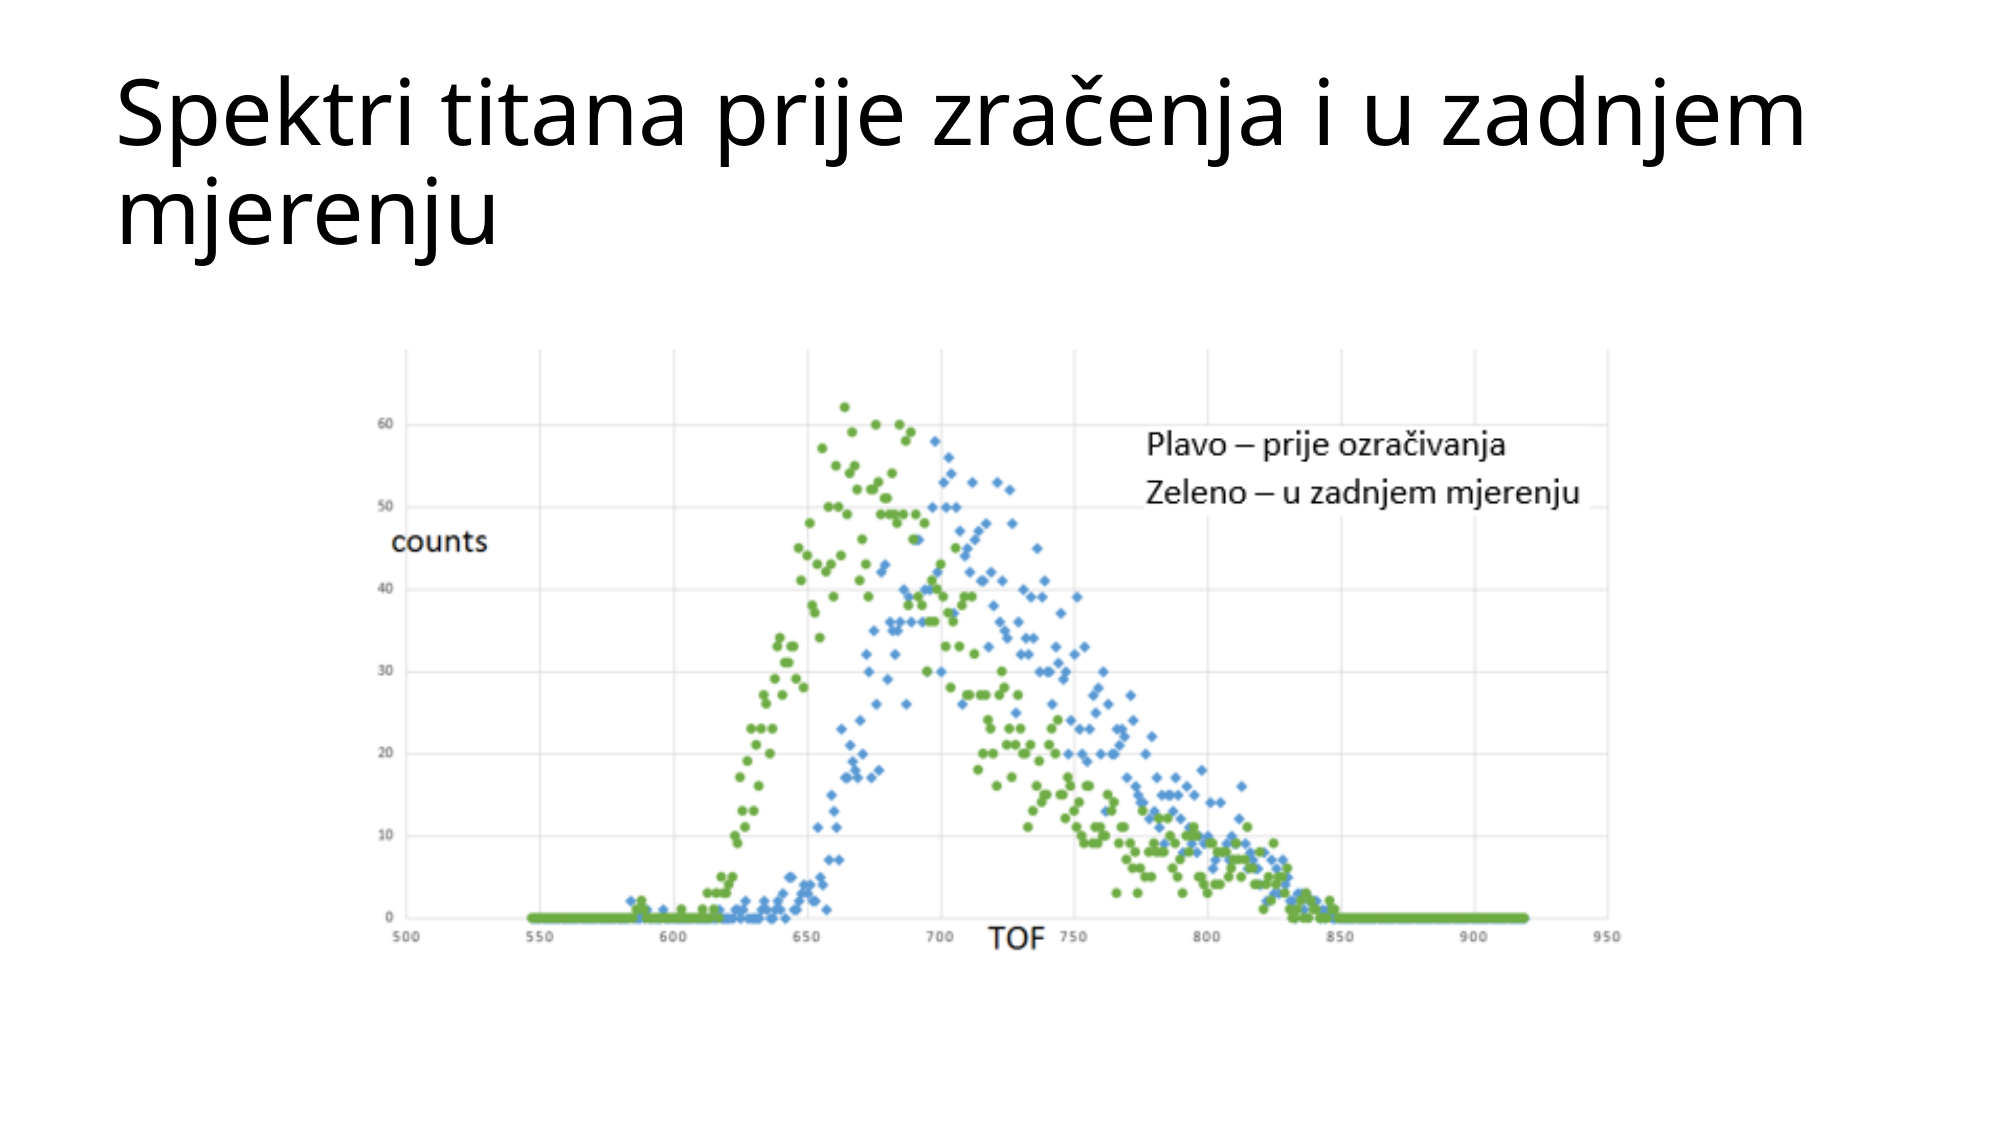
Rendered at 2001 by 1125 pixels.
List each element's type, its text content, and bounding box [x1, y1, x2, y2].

title Spektri titana prije zračenja i u zadnjem mjerenju [100, 56, 2000, 275]
picture [374, 349, 1626, 963]
